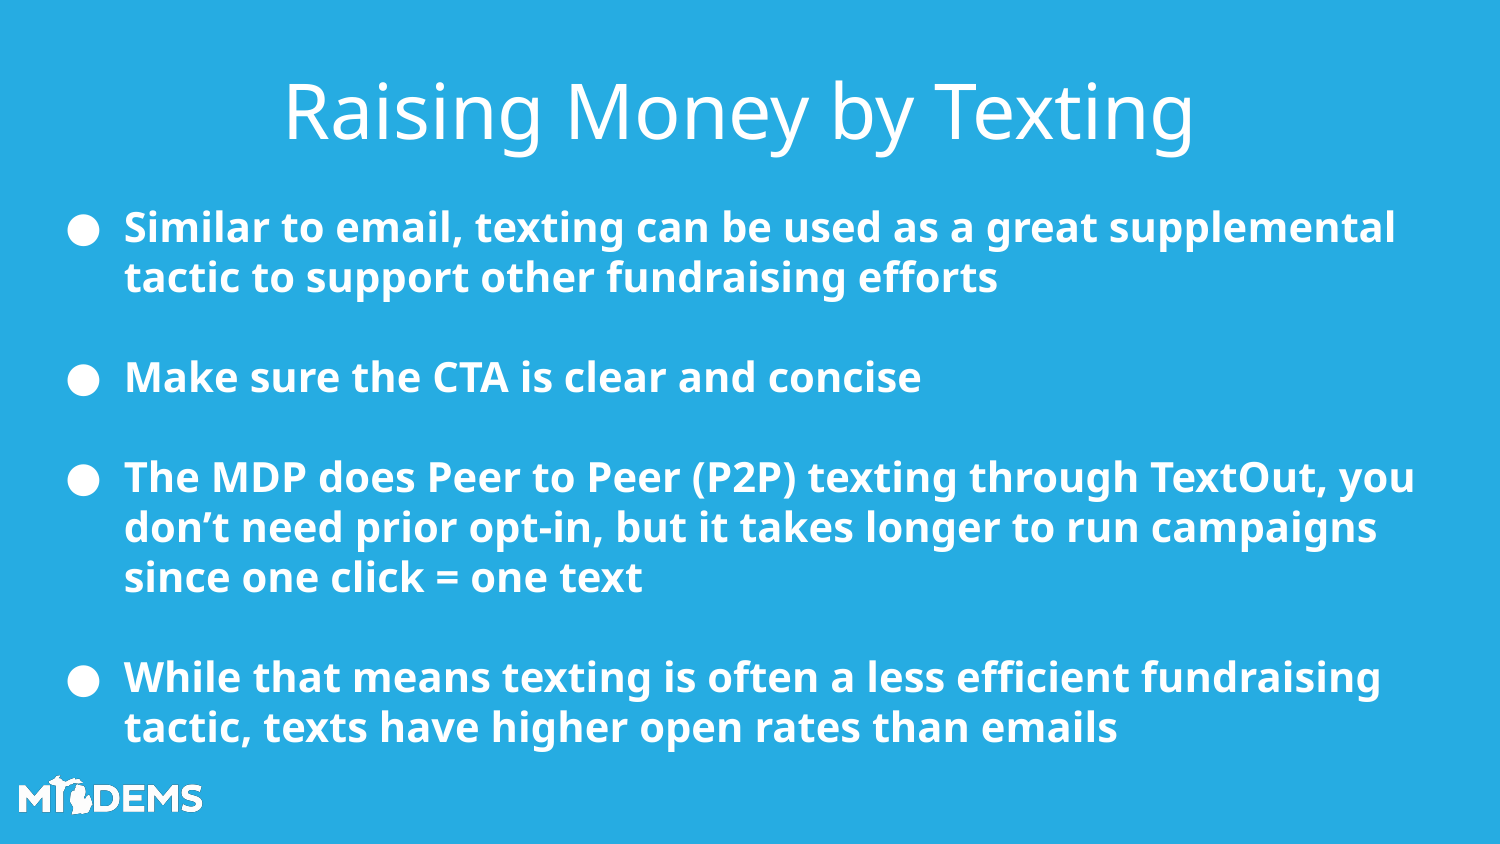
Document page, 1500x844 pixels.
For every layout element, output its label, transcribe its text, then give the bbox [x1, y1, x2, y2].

picture [12, 771, 209, 816]
text_box Similar to email, texting can be used as a great supplemental tactic to support other fundraising efforts Make sure the CTA is clear and concise The MDP does Peer to Peer (P2P) texting through TextOut, you don’t need prior opt-in, but it takes longer to run campaigns since one click = one text While that means texting is often a less efficient fundraising tactic, texts have higher open rates than emails [33, 185, 1447, 806]
text_box Raising Money by Texting [104, 0, 1376, 185]
